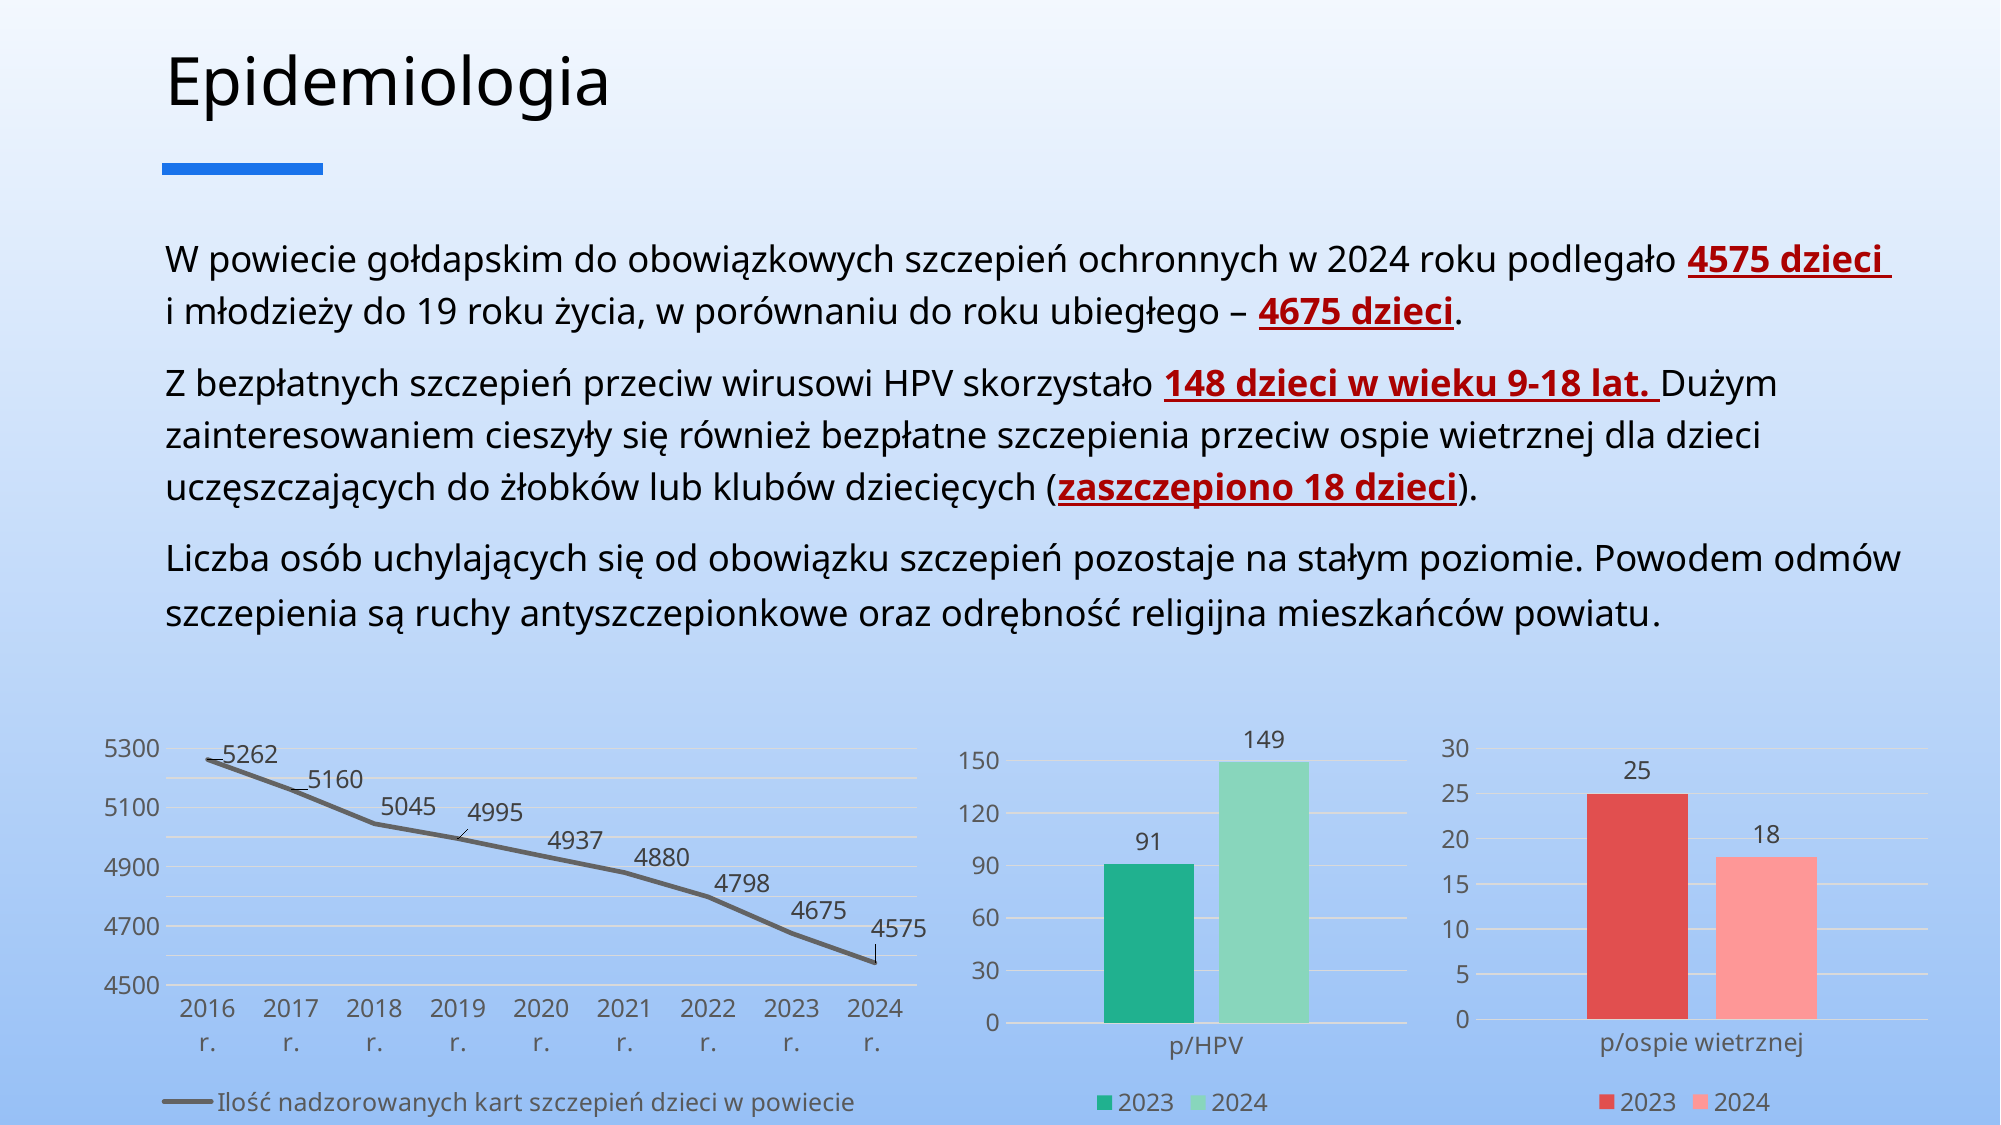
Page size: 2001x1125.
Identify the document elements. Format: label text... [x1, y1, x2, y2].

title Epidemiologia [150, 31, 1850, 151]
chart [948, 723, 1417, 1125]
chart [1431, 723, 1939, 1125]
list W powiecie gołdapskim do obowiązkowych szczepień ochronnych w 2024 roku podlegało 4575 dzieci i młodzieży do 19 roku życia, w porównaniu do roku ubiegłego – 4675 dzieci. Z bezpłatnych szczepień przeciw wirusowi HPV skorzystało 148 dzieci w wieku 9-18 lat. Dużym zainteresowaniem cieszyły się również bezpłatne szczepienia przeciw ospie wietrznej dla dzieci uczęszczających do żłobków lub klubów dziecięcych (zaszczepiono 18 dzieci). Liczba osób uchylających się od obowiązku szczepień pozostaje na stałym poziomie. Powodem odmów szczepienia są ruchy antyszczepionkowe oraz odrębność religijna mieszkańców powiatu. [150, 219, 1924, 710]
chart [86, 723, 934, 1125]
